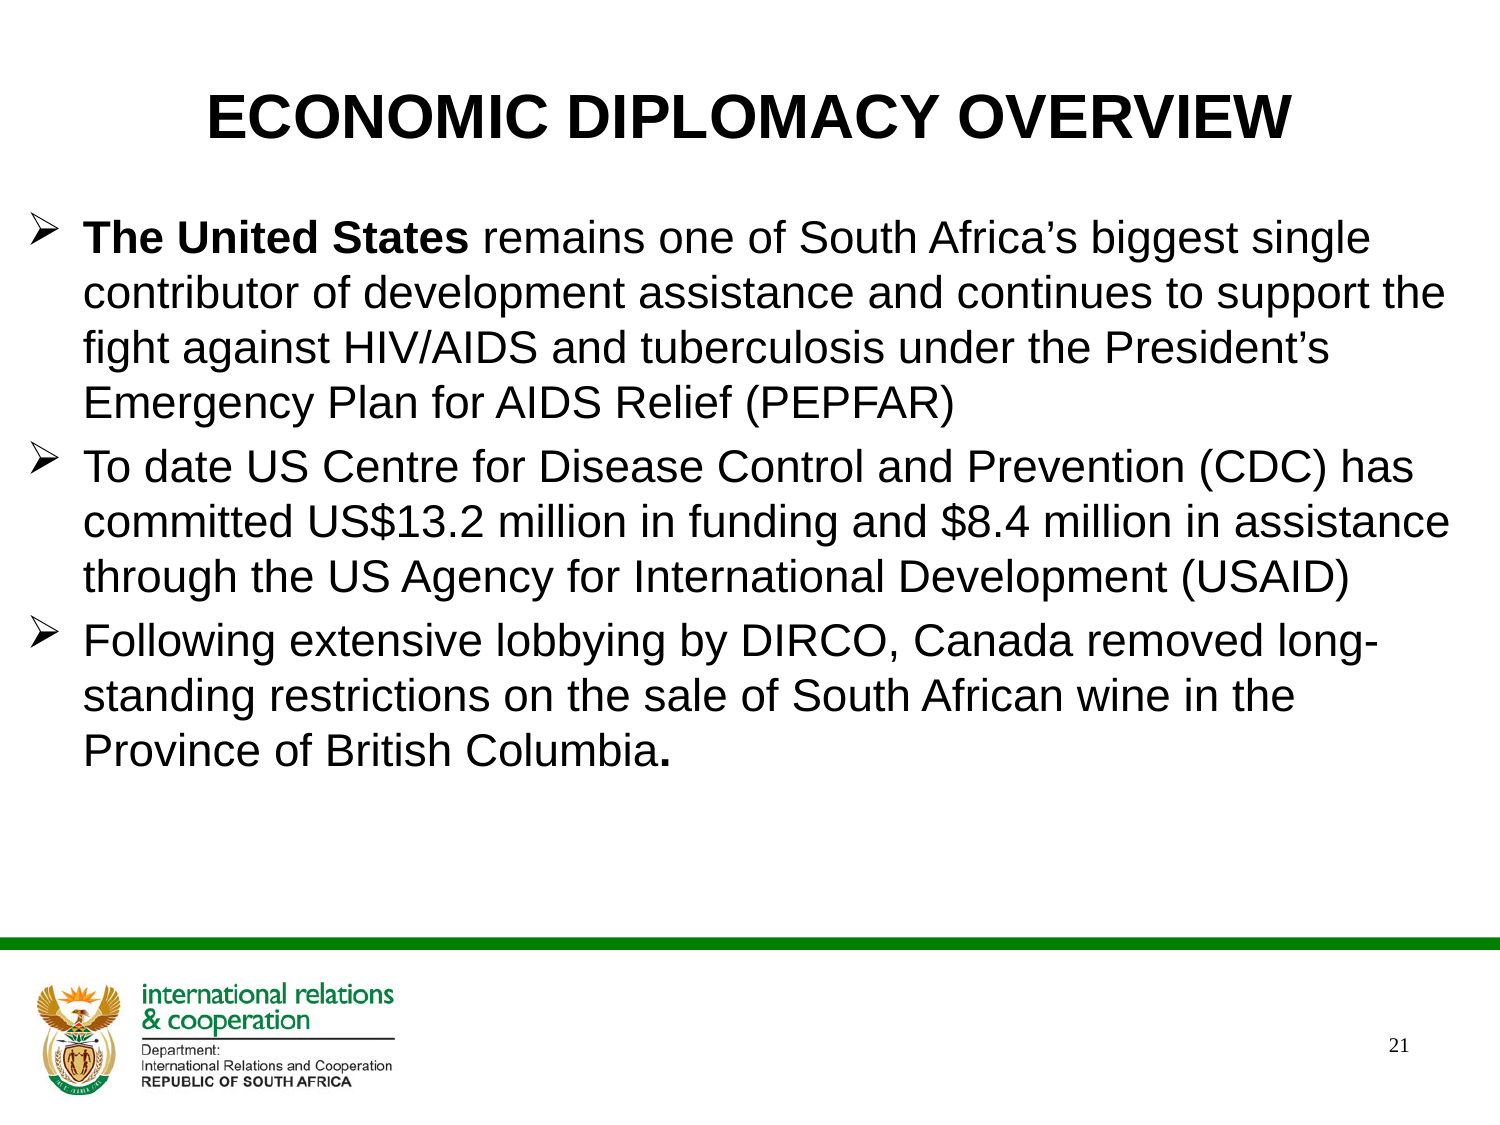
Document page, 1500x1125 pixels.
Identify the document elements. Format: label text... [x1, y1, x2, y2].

list The United States remains one of South Africa’s biggest single contributor of development assistance and continues to support the fight against HIV/AIDS and tuberculosis under the President’s Emergency Plan for AIDS Relief (PEPFAR) To date US Centre for Disease Control and Prevention (CDC) has committed US$13.2 million in funding and $8.4 million in assistance through the US Agency for International Development (USAID) Following extensive lobbying by DIRCO, Canada removed long-standing restrictions on the sale of South African wine in the Province of British Columbia. [11, 200, 1489, 858]
title ECONOMIC DIPLOMACY OVERVIEW [75, 66, 1425, 161]
picture [37, 974, 400, 1095]
slide_number 21 [1074, 1024, 1426, 1103]
